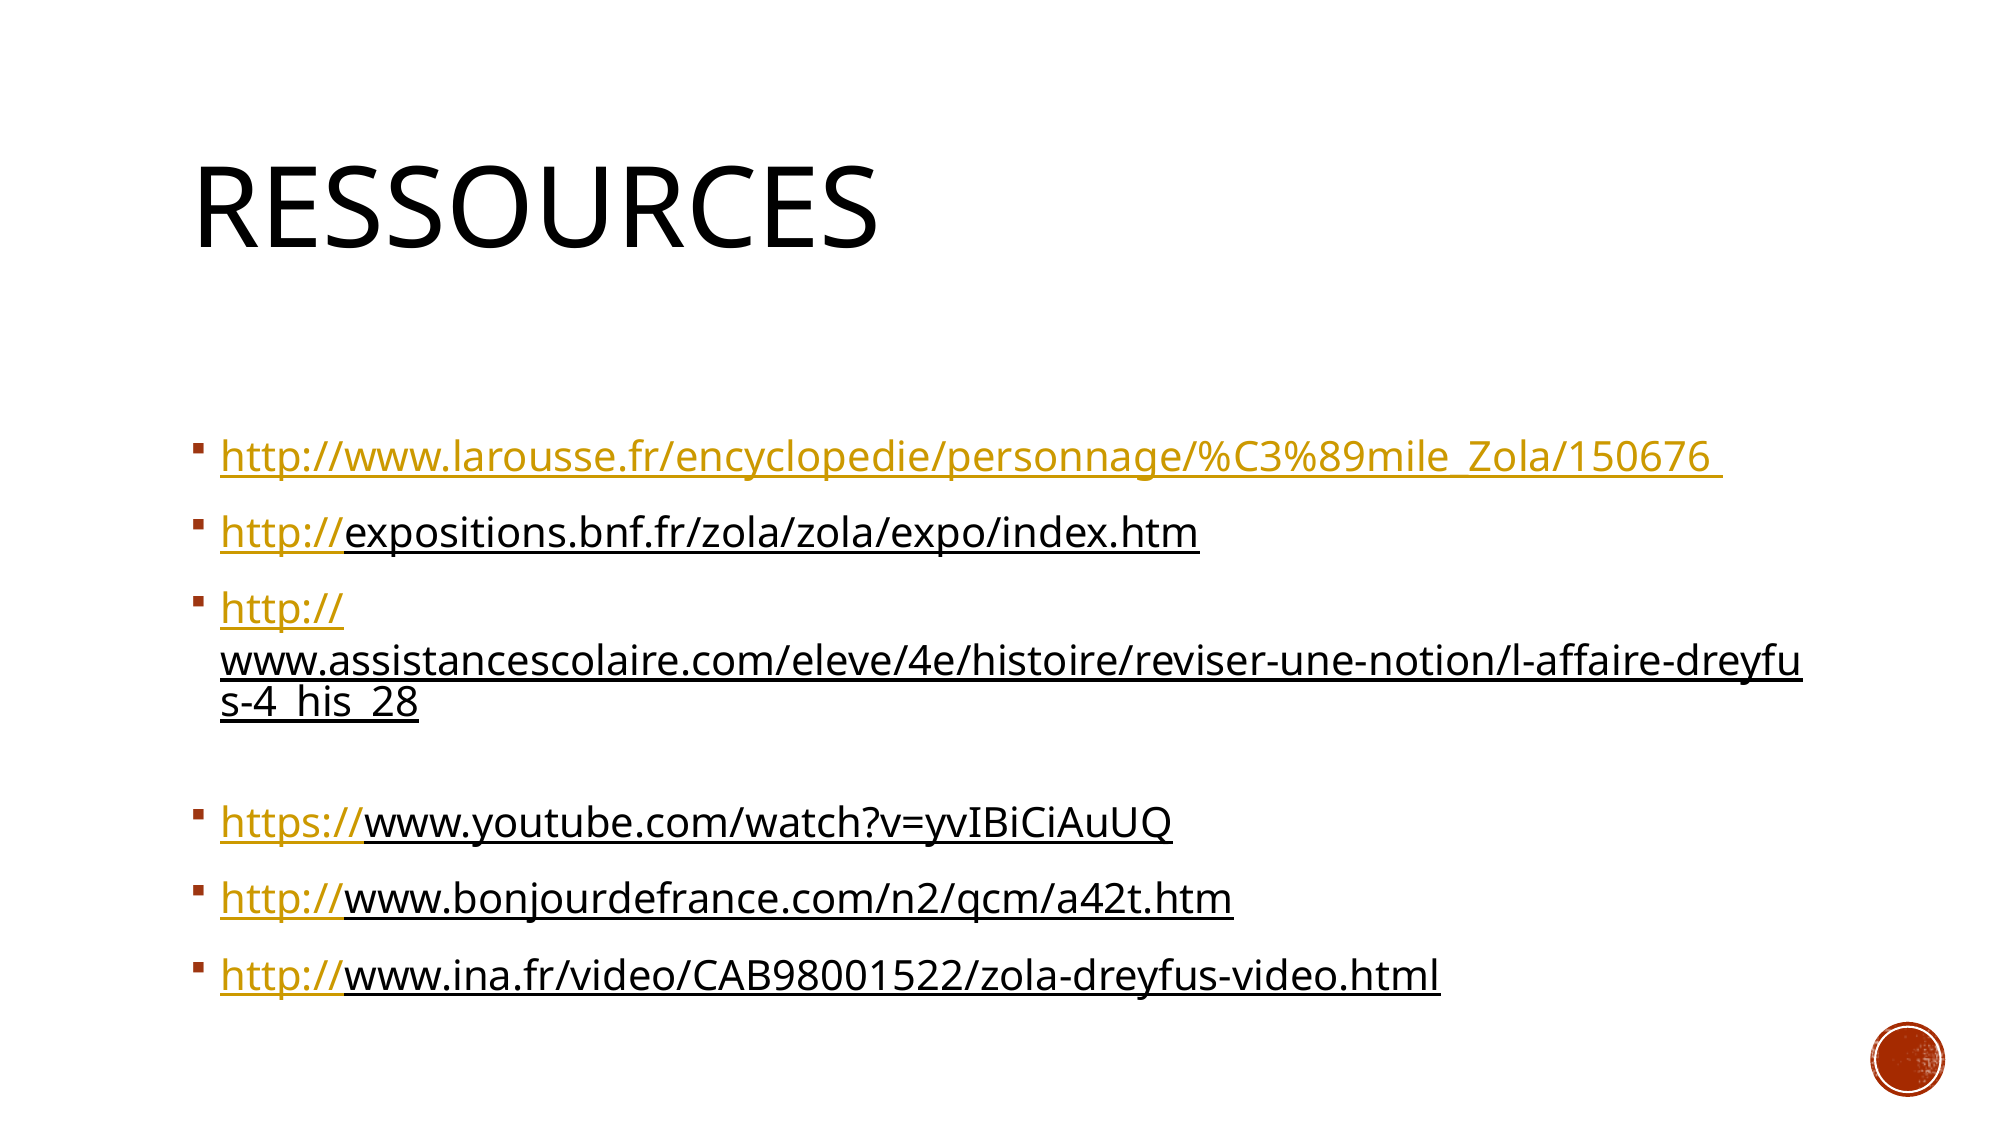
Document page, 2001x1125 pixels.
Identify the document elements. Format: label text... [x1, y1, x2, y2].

list http://www.larousse.fr/encyclopedie/personnage/%C3%89mile_Zola/150676 http://expositions.bnf.fr/zola/zola/expo/index.htm http://www.assistancescolaire.com/eleve/4e/histoire/reviser-une-notion/l-affaire-dreyfus-4_his_28 https://www.youtube.com/watch?v=yvIBiCiAuUQ http://www.bonjourdefrance.com/n2/qcm/a42t.htm http://www.ina.fr/video/CAB98001522/zola-dreyfus-video.html [175, 348, 1826, 1013]
title ressources [175, 79, 1826, 344]
